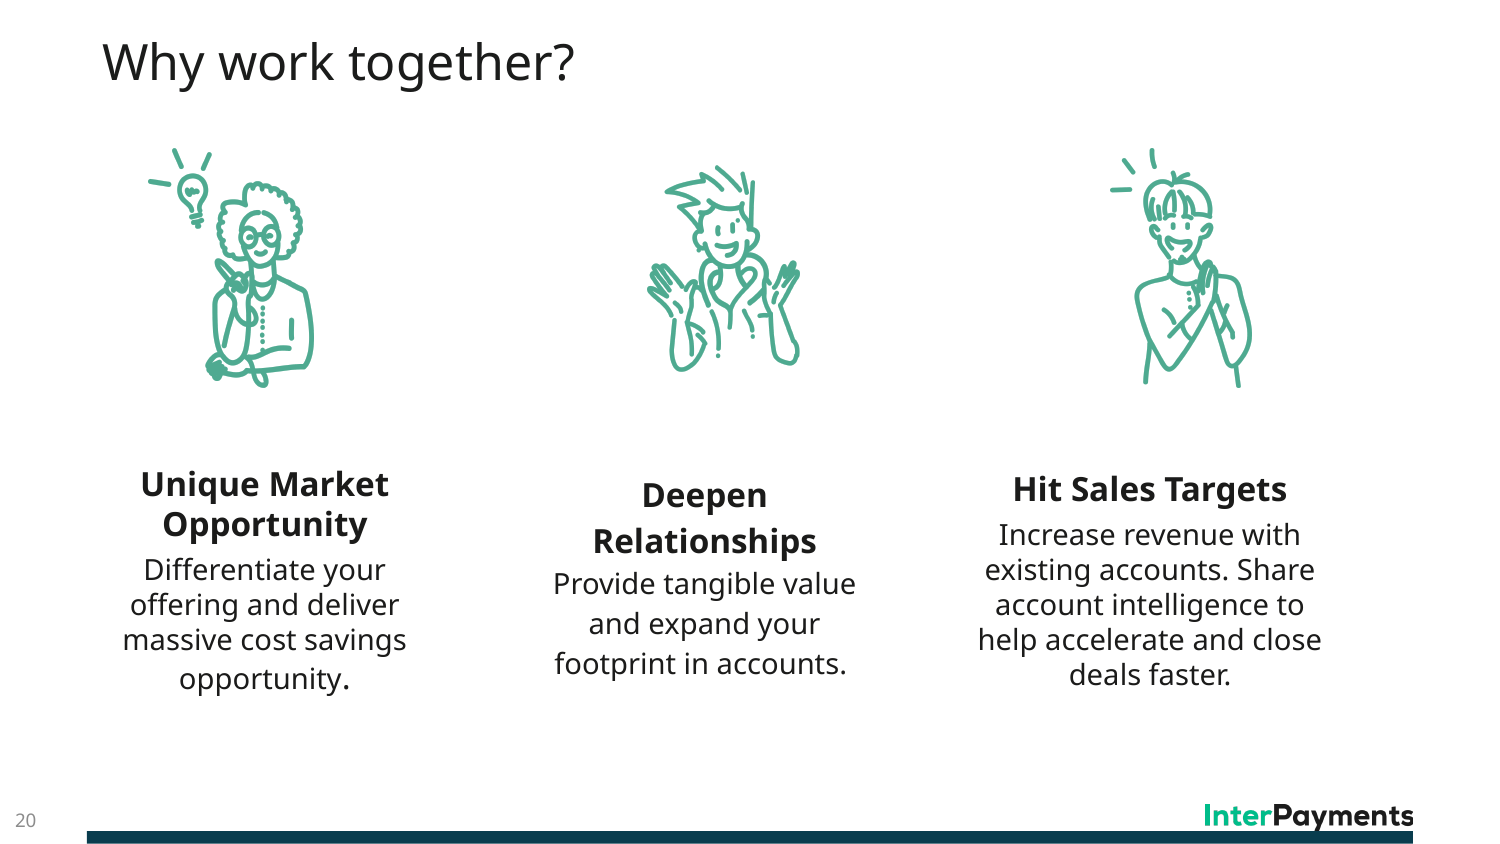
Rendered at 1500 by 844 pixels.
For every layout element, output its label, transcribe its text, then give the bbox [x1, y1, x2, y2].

picture [1110, 148, 1252, 388]
text_box Hit Sales Targets Increase revenue with existing accounts. Share account intelligence to help accelerate and close deals faster. [961, 461, 1339, 699]
title Why work together? [86, 29, 1413, 151]
picture [647, 165, 800, 372]
text_box Unique Market Opportunity Differentiate your offering and deliver massive cost savings opportunity. [91, 455, 439, 704]
picture [148, 148, 314, 388]
text_box Deepen Relationships Provide tangible value and expand your footprint in accounts. [527, 460, 882, 688]
slide_number 20 [0, 799, 254, 844]
